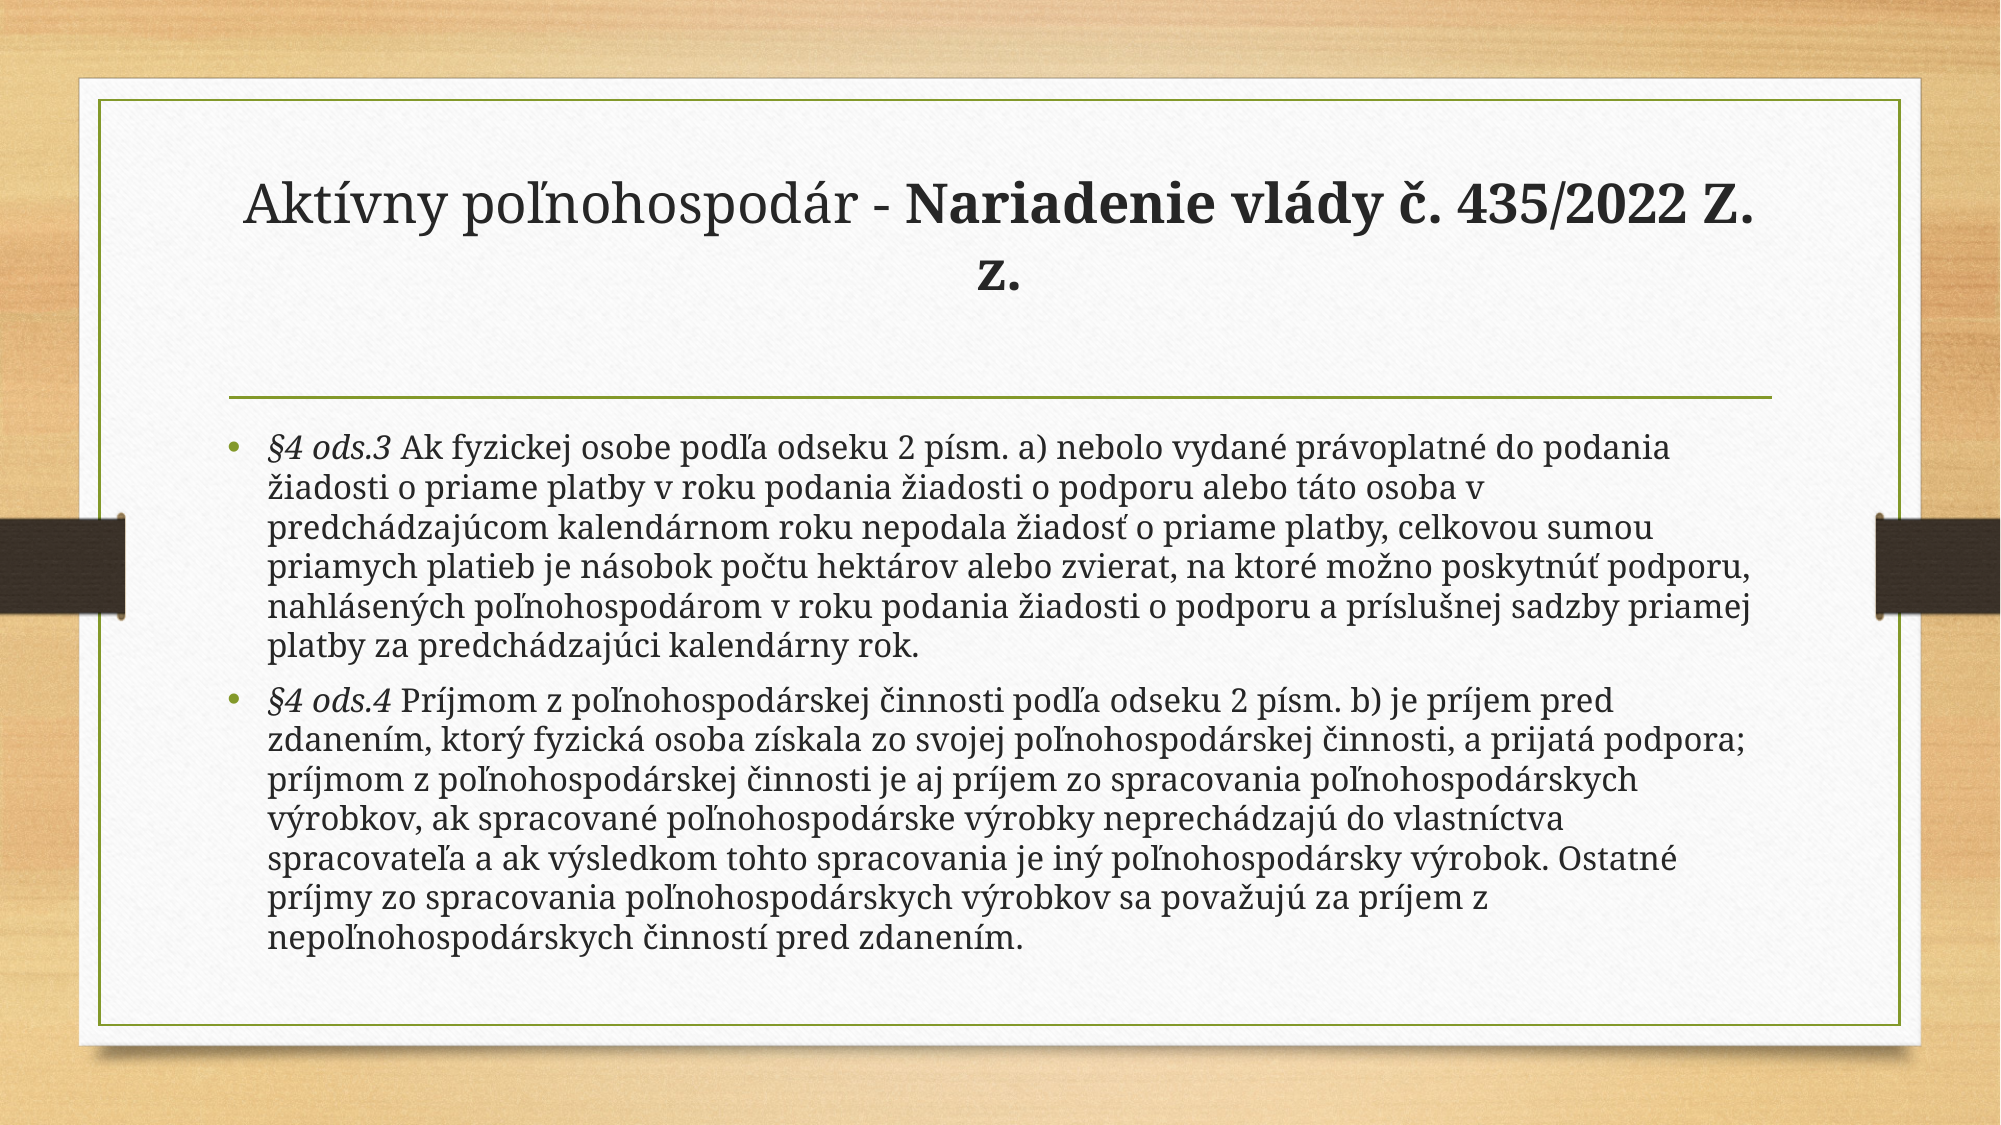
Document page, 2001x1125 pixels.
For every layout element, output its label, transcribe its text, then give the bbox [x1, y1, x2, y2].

list §4 ods.3 Ak fyzickej osobe podľa odseku 2 písm. a) nebolo vydané právoplatné do podania žiadosti o priame platby v roku podania žiadosti o podporu alebo táto osoba v predchádzajúcom kalendárnom roku nepodala žiadosť o priame platby, celkovou sumou priamych platieb je násobok počtu hektárov alebo zvierat, na ktoré možno poskytnúť podporu, nahlásených poľnohospodárom v roku podania žiadosti o podporu a príslušnej sadzby priamej platby za predchádzajúci kalendárny rok. §4 ods.4 Príjmom z poľnohospodárskej činnosti podľa odseku 2 písm. b) je príjem pred zdanením, ktorý fyzická osoba získala zo svojej poľnohospodárskej činnosti, a prijatá podpora; príjmom z poľnohospodárskej činnosti je aj príjem zo spracovania poľnohospodárskych výrobkov, ak spracované poľnohospodárske výrobky neprechádzajú do vlastníctva spracovateľa a ak výsledkom tohto spracovania je iný poľnohospodársky výrobok. Ostatné príjmy zo spracovania poľnohospodárskych výrobkov sa považujú za príjem z nepoľnohospodárskych činností pred zdanením. [212, 419, 1788, 964]
title Aktívny poľnohospodár - Nariadenie vlády č. 435/2022 Z. z. [212, 161, 1788, 375]
picture [0, 0, 2001, 1125]
